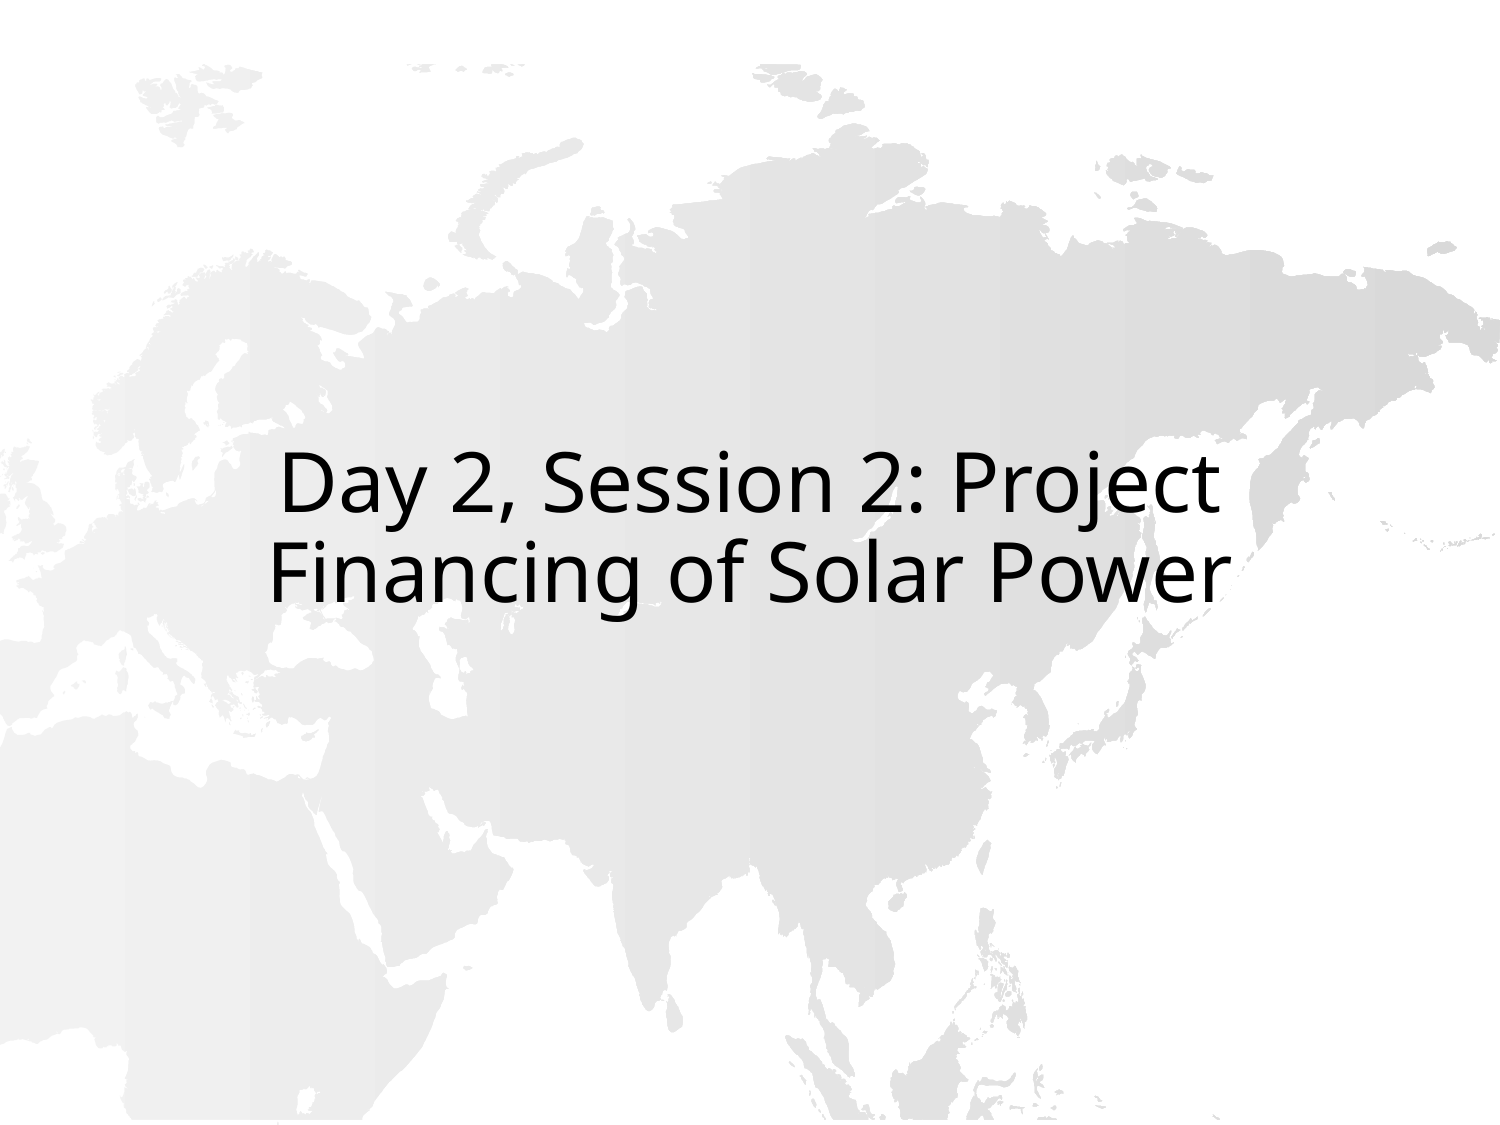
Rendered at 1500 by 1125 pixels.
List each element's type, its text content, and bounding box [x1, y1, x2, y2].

title Day 2, Session 2: Project Financing of Solar Power [103, 421, 1397, 640]
